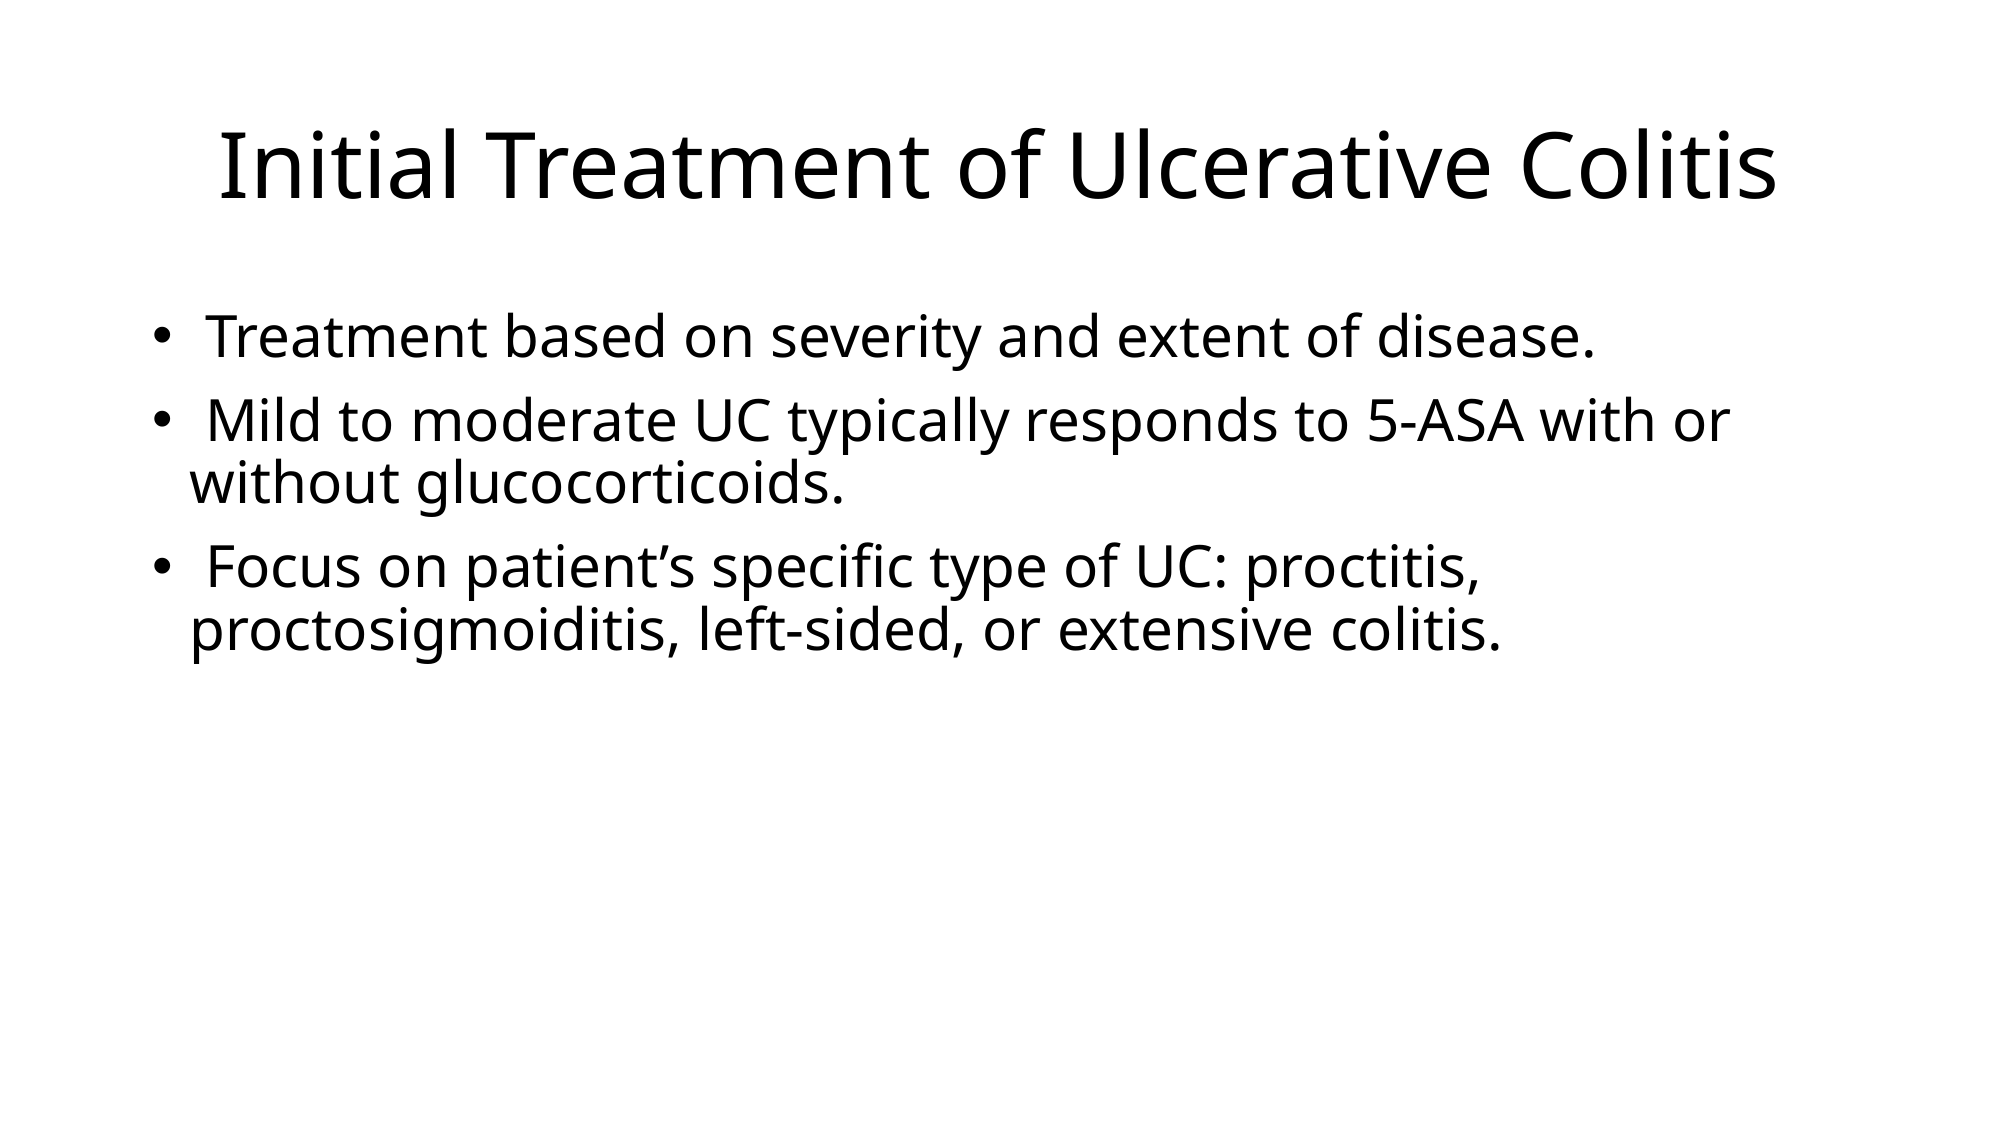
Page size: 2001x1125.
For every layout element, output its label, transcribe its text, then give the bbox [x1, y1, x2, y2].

list Treatment based on severity and extent of disease. Mild to moderate UC typically responds to 5-ASA with or without glucocorticoids. Focus on patient’s specific type of UC: proctitis, proctosigmoiditis, left-sided, or extensive colitis. [137, 299, 1863, 1014]
title Initial Treatment of Ulcerative Colitis [137, 59, 1863, 278]
